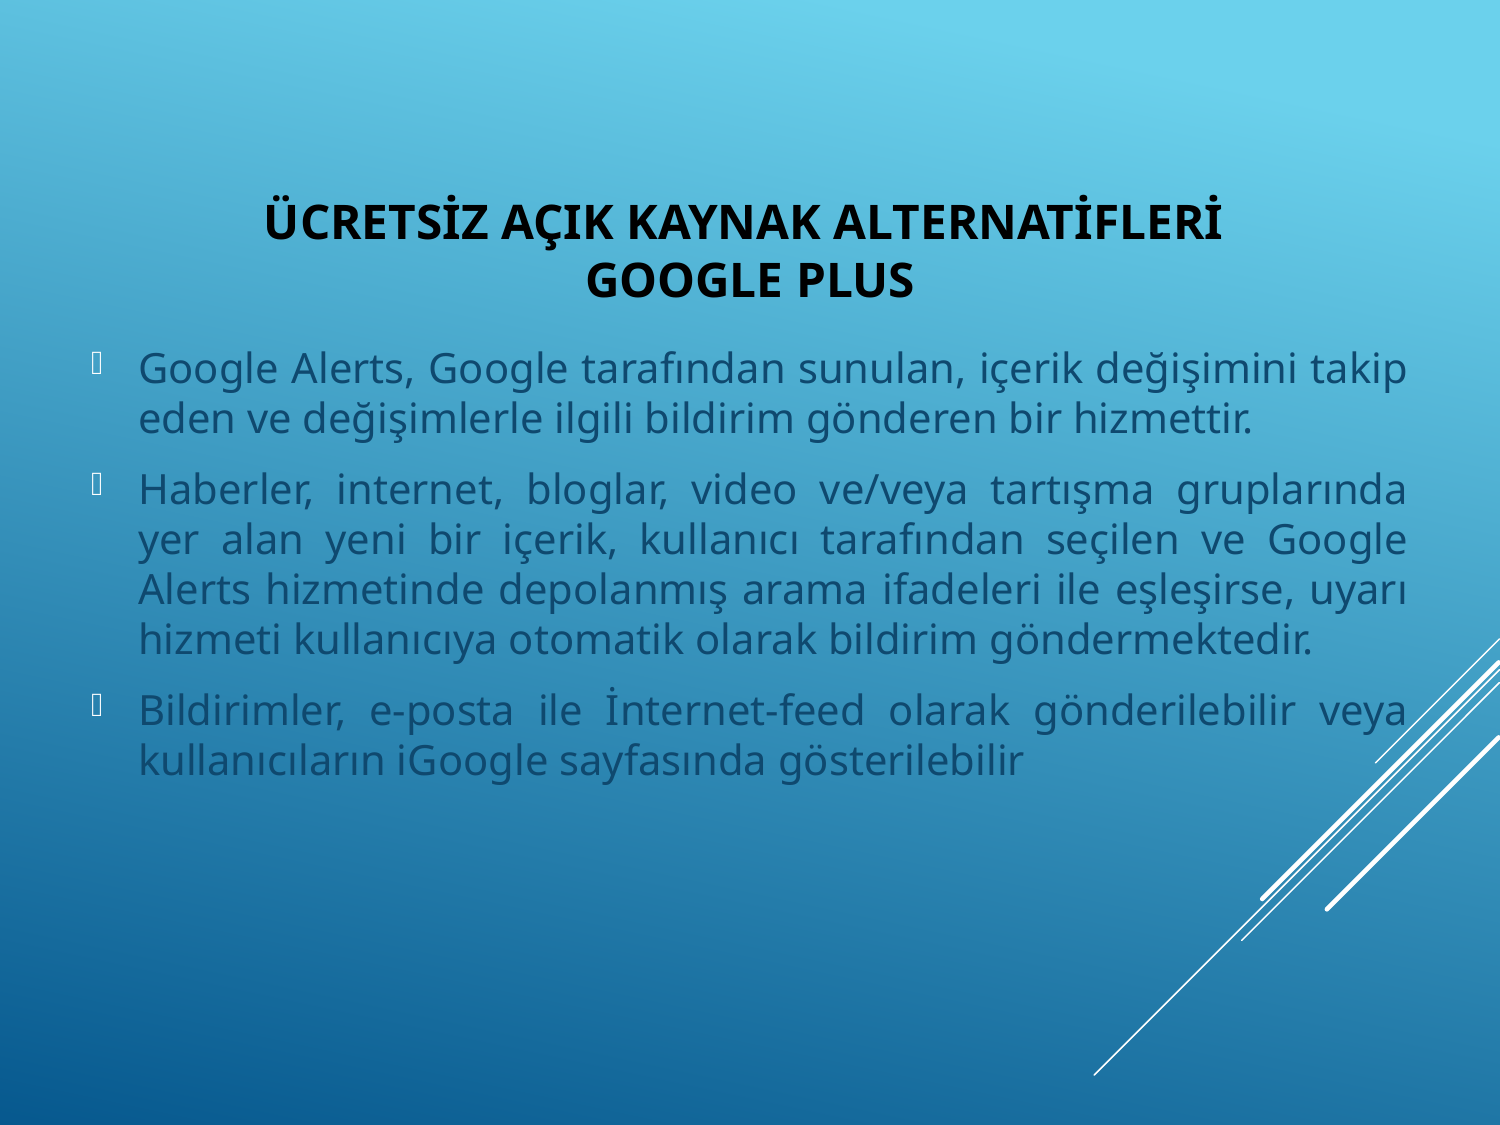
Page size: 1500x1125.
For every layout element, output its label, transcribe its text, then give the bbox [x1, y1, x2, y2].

list Google Alerts, Google tarafından sunulan, içerik değişimini takip eden ve değişimlerle ilgili bildirim gönderen bir hizmettir. Haberler, internet, bloglar, video ve/veya tartışma gruplarında yer alan yeni bir içerik, kullanıcı tarafından seçilen ve Google Alerts hizmetinde depolanmış arama ifadeleri ile eşleşirse, uyarı hizmeti kullanıcıya otomatik olarak bildirim göndermektedir. Bildirimler, e-posta ile İnternet-feed olarak gönderilebilir veya kullanıcıların iGoogle sayfasında gösterilebilir [76, 137, 1424, 988]
